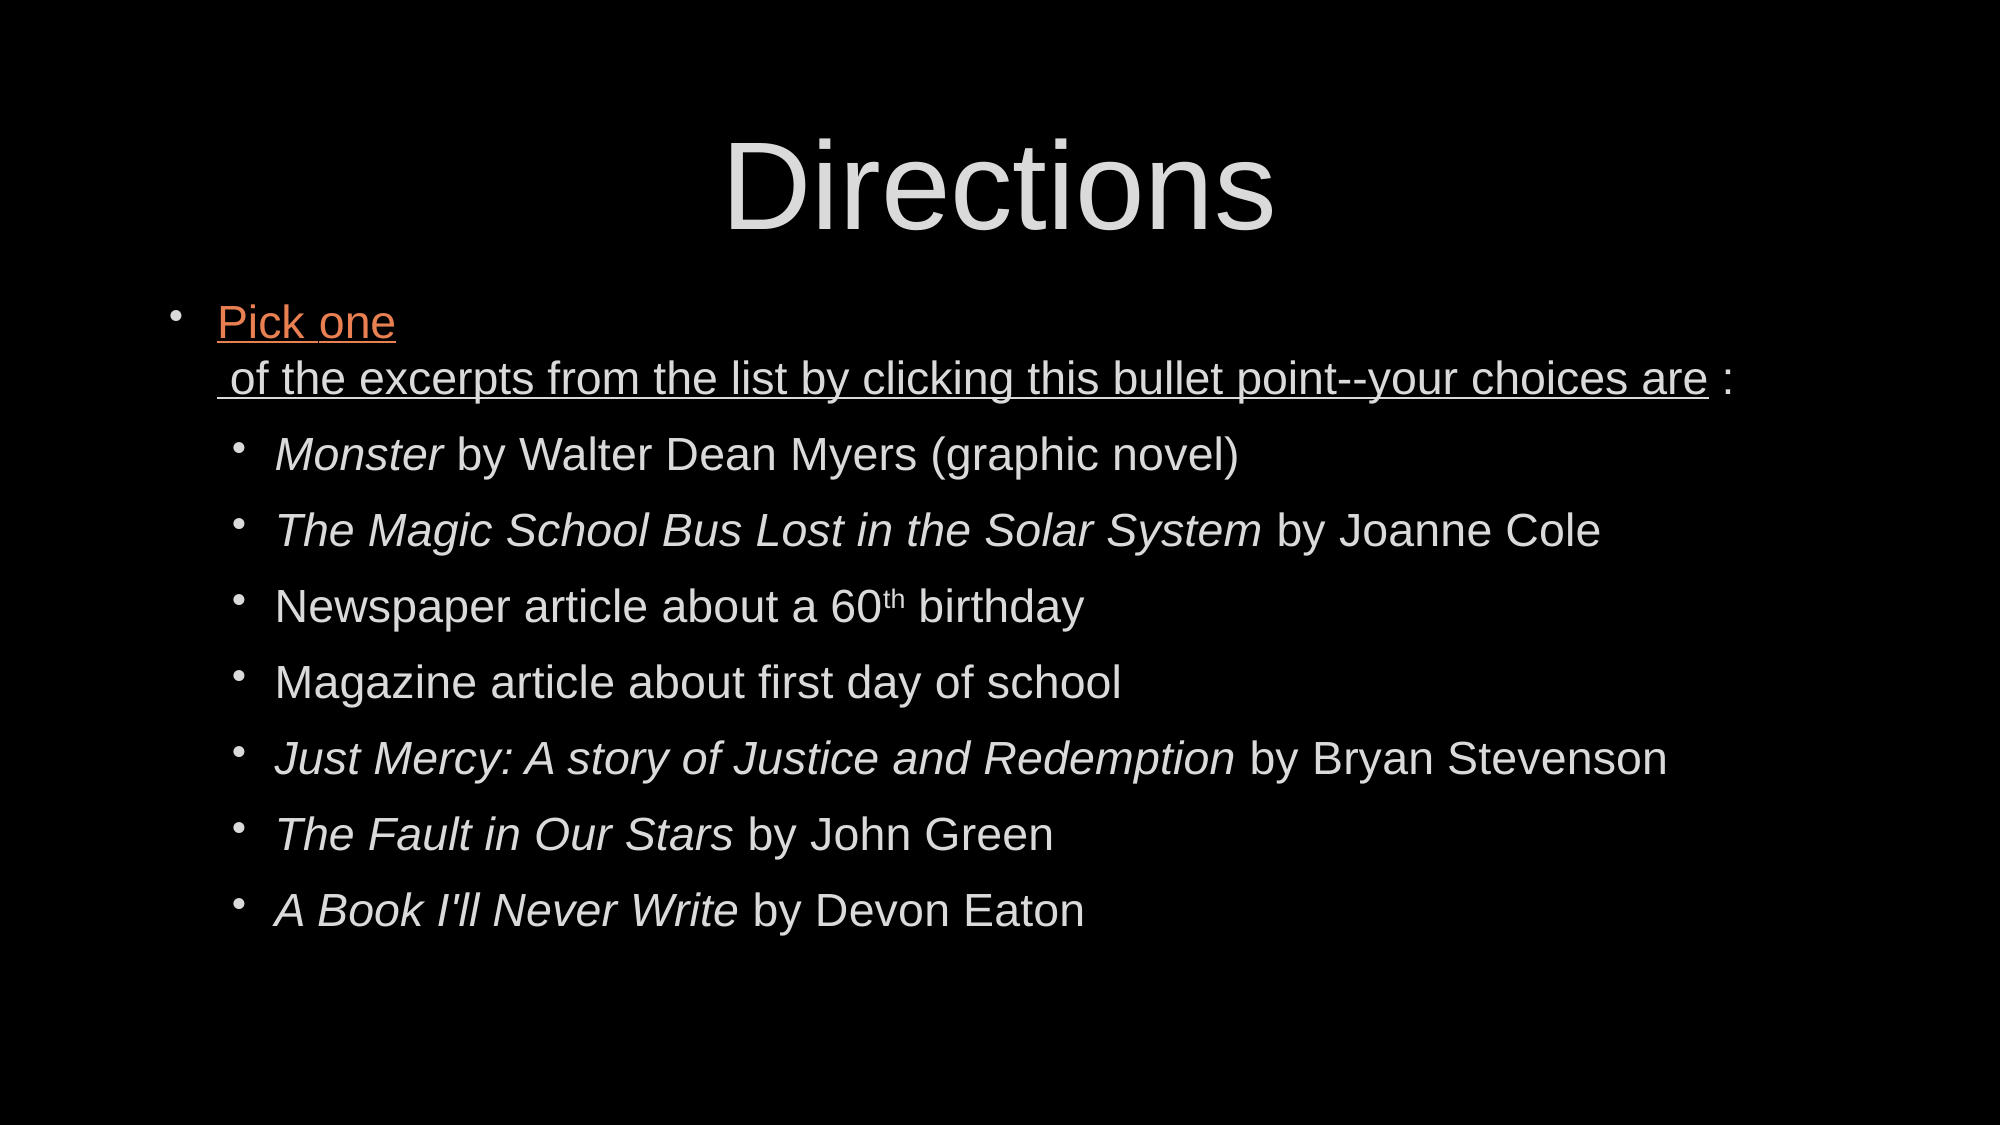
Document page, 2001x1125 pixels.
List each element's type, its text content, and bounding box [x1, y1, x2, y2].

list Pick one of the excerpts from the list by clicking this bullet point--your choices are: Monster by Walter Dean Myers (graphic novel) The Magic School Bus Lost in the Solar System by Joanne Cole Newspaper article about a 60th birthday Magazine article about first day of school Just Mercy: A story of Justice and Redemption by Bryan Stevenson The Fault in Our Stars by John Green A Book I'll Never Write by Devon Eaton [149, 284, 1849, 950]
title Directions [149, 99, 1849, 260]
